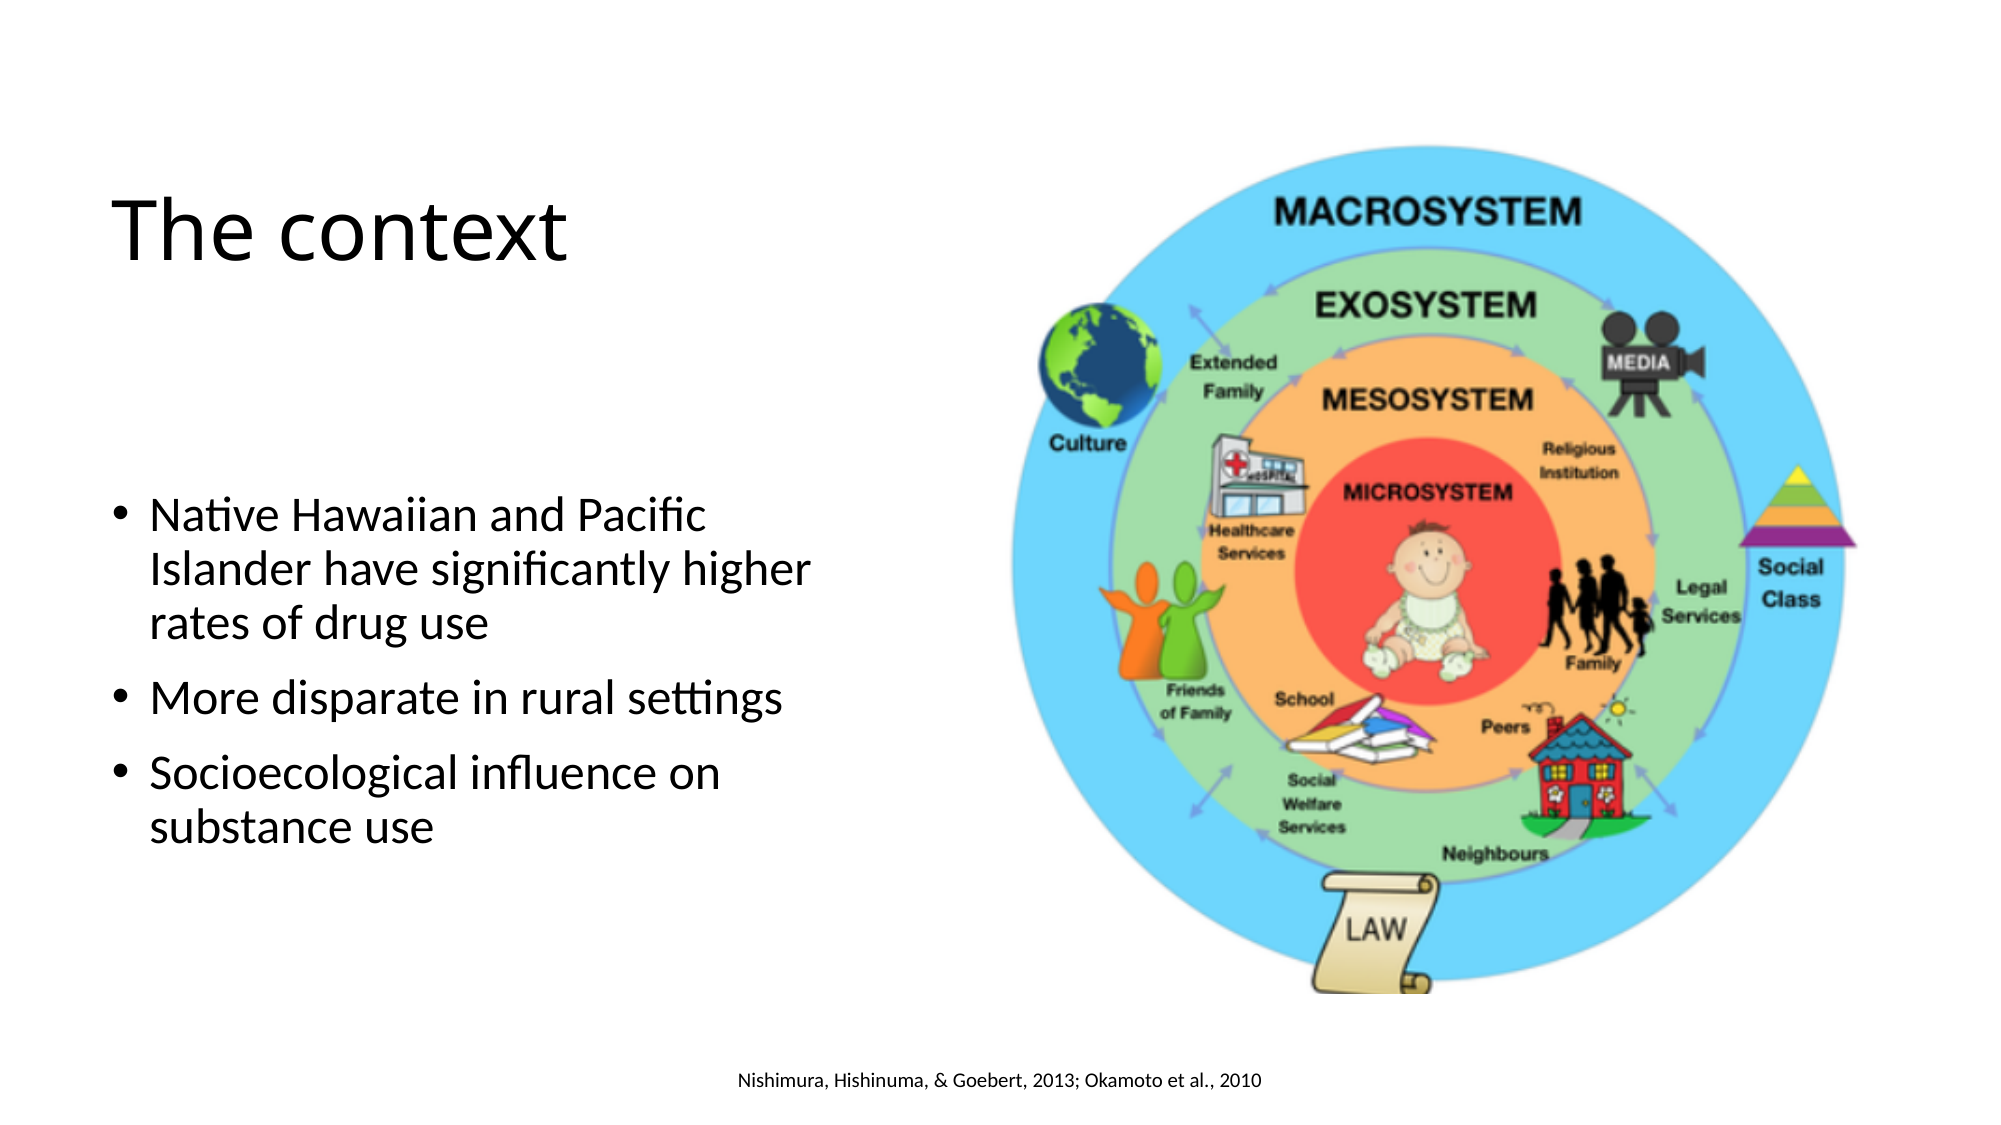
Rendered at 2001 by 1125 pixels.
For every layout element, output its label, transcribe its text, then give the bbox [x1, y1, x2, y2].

list Native Hawaiian and Pacific Islander have significantly higher rates of drug use More disparate in rural settings Socioecological influence on substance use [96, 382, 845, 1036]
title The context [96, 140, 845, 326]
picture [980, 131, 1871, 994]
footer Nishimura, Hishinuma, & Goebert, 2013; Okamoto et al., 2010 [488, 1050, 1512, 1111]
